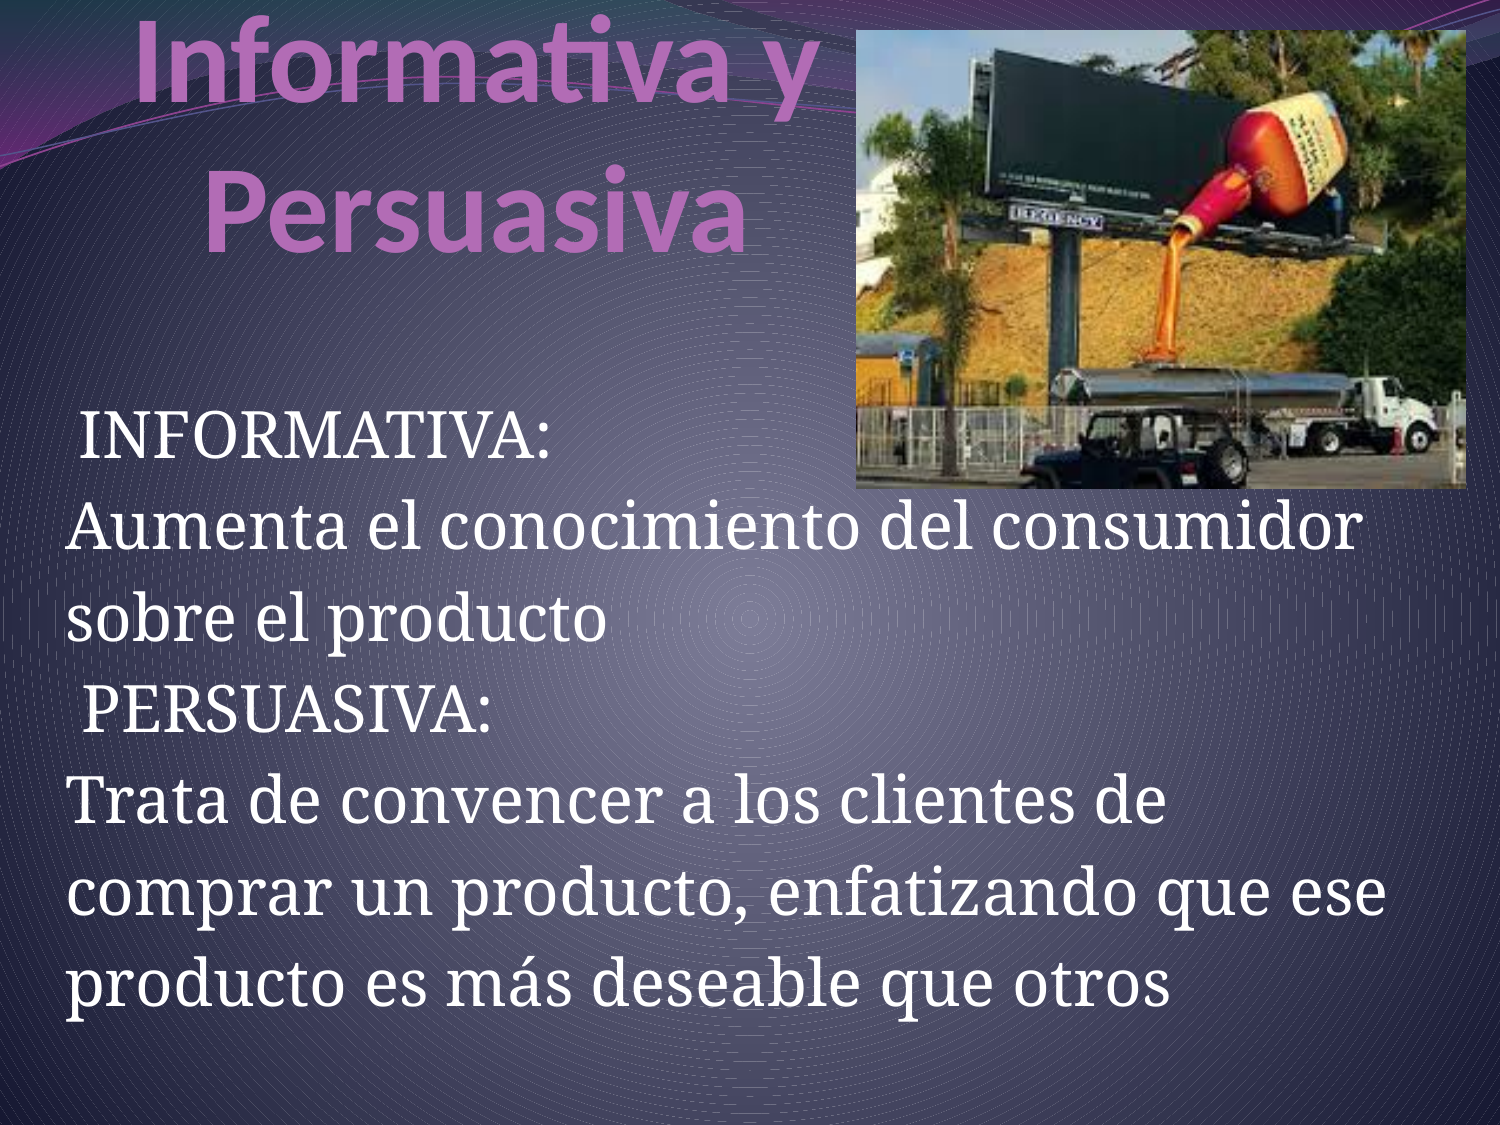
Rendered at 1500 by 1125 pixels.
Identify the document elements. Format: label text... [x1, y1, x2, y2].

subtitle INFORMATIVA: Aumenta el conocimiento del consumidor sobre el producto PERSUASIVA: Trata de convencer a los clientes de comprar un producto, enfatizando que ese producto es más deseable que otros [64, 385, 1400, 1047]
title Publicidad Informativa y Persuasiva [29, 0, 928, 398]
picture [856, 30, 1466, 489]
